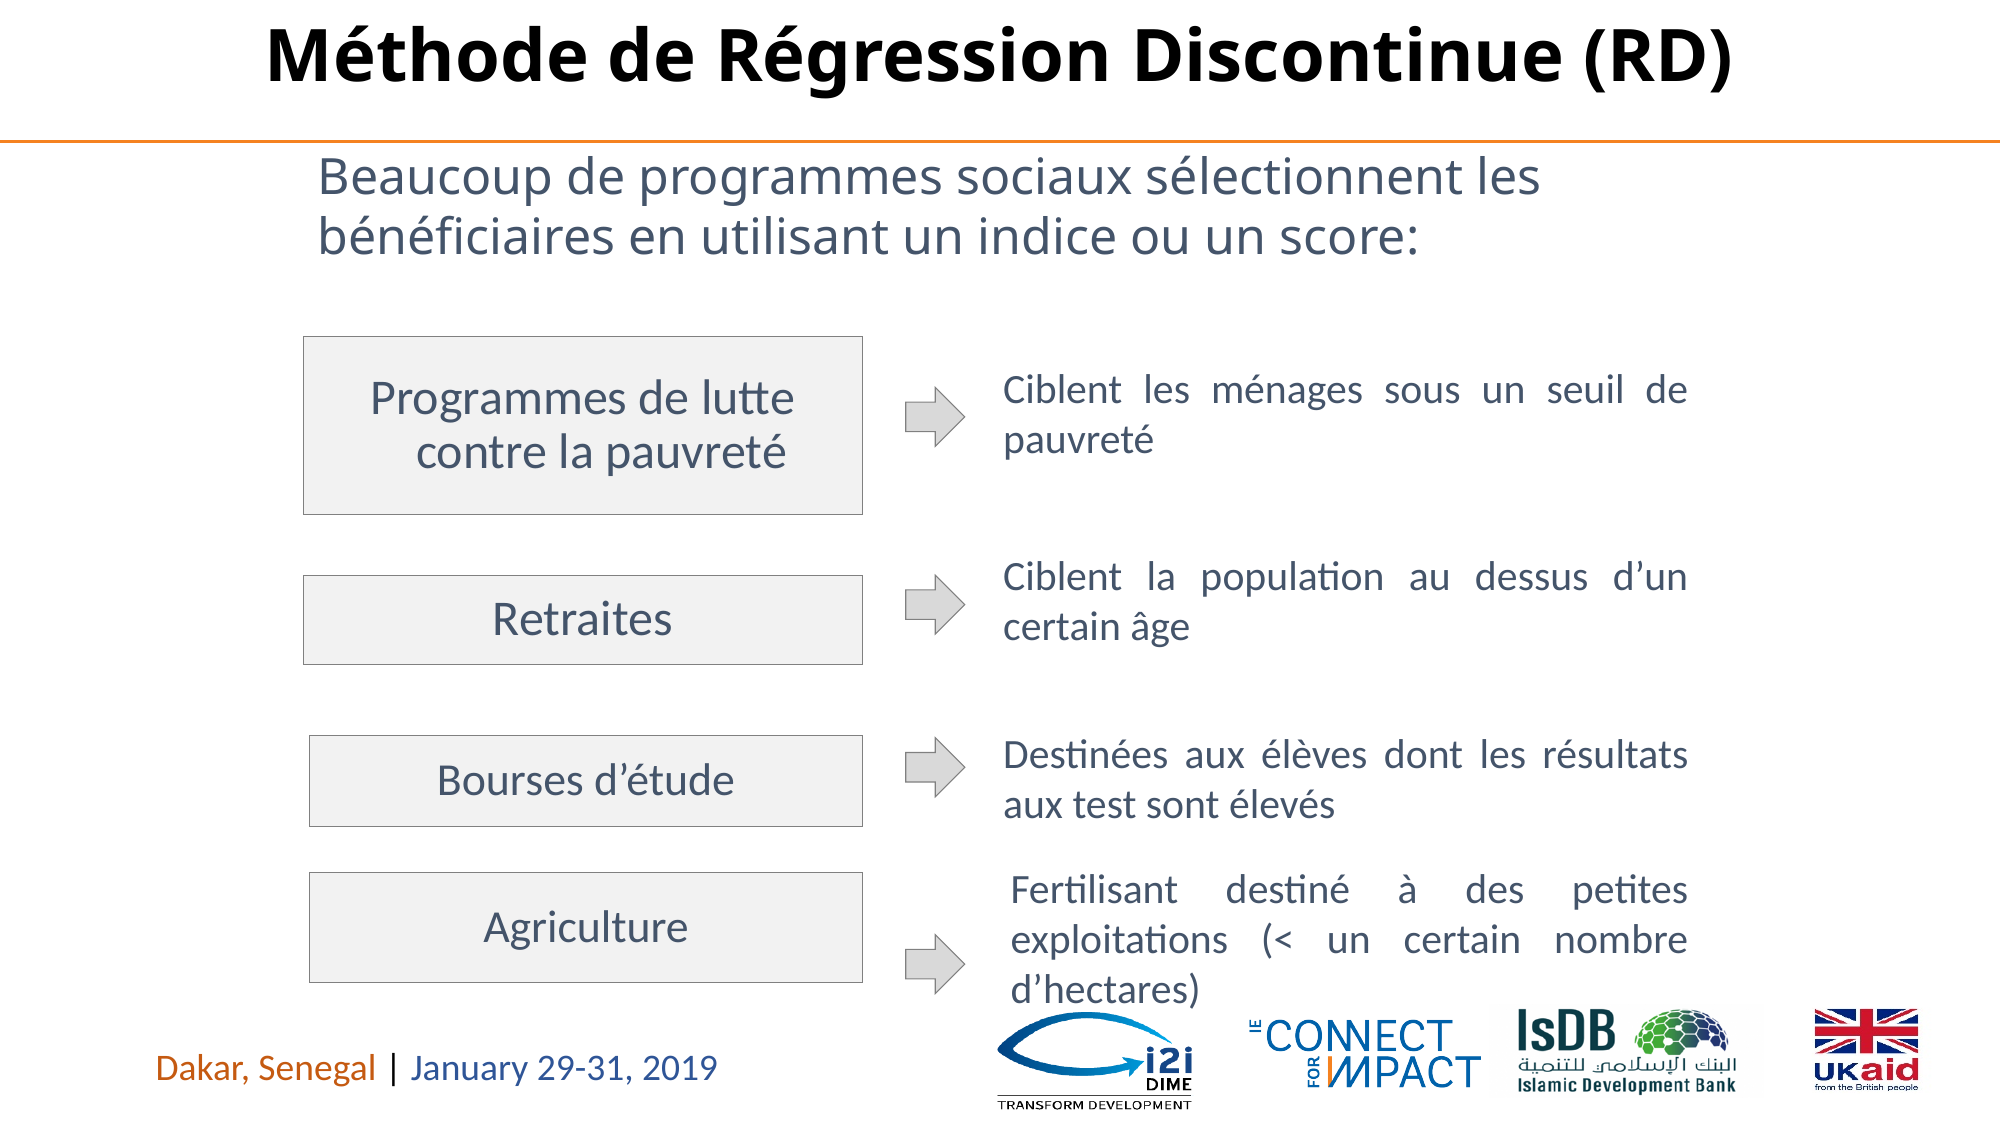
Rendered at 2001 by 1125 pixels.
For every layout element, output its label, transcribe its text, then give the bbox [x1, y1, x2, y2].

picture [1796, 995, 1938, 1103]
list Bourses d’étude [309, 735, 863, 827]
list Agriculture [309, 872, 863, 983]
text_box [904, 932, 967, 997]
text_box Ciblent les ménages sous un seuil de pauvreté [988, 354, 1704, 469]
text_box Fertilisant destiné à des petites exploitations (< un certain nombre d’hectares) [995, 854, 1704, 1019]
text_box [904, 572, 967, 637]
text_box Destinées aux élèves dont les résultats aux test sont élevés [988, 719, 1704, 835]
list Programmes de lutte contre la pauvreté [303, 336, 863, 515]
text_box Ciblent la population au dessus d’un certain âge [988, 541, 1704, 657]
text_box Beaucoup de programmes sociaux sélectionnent les bénéficiaires en utilisant un indice ou un score: [303, 137, 1606, 272]
picture [996, 1019, 1194, 1110]
list Retraites [303, 575, 863, 665]
text_box [904, 384, 967, 449]
title Méthode de Régression Discontinue (RD) [249, 0, 1750, 115]
text_box [904, 735, 967, 800]
picture [1227, 1004, 1764, 1103]
